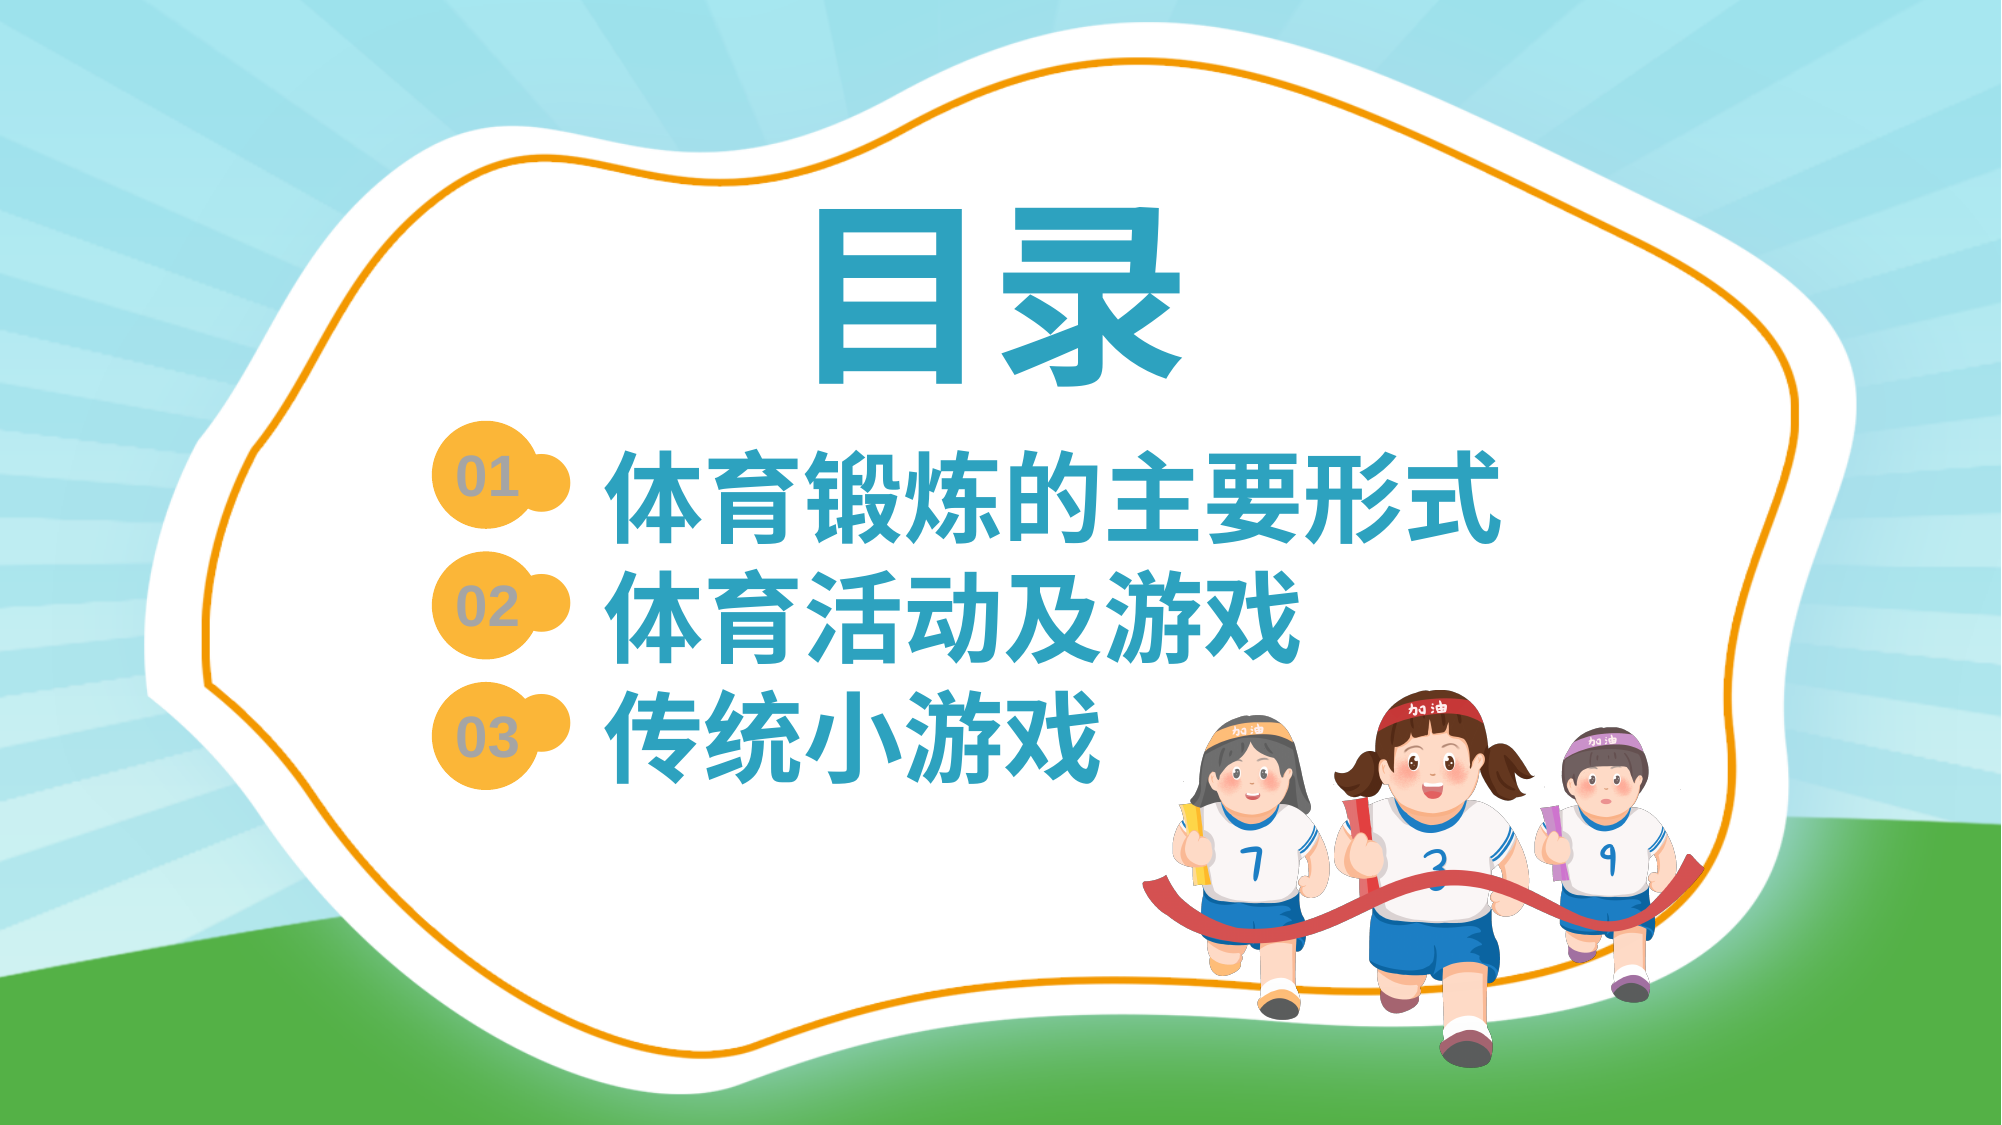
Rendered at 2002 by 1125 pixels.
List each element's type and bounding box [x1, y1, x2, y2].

text_box [431, 420, 540, 790]
picture [0, 0, 2002, 1125]
